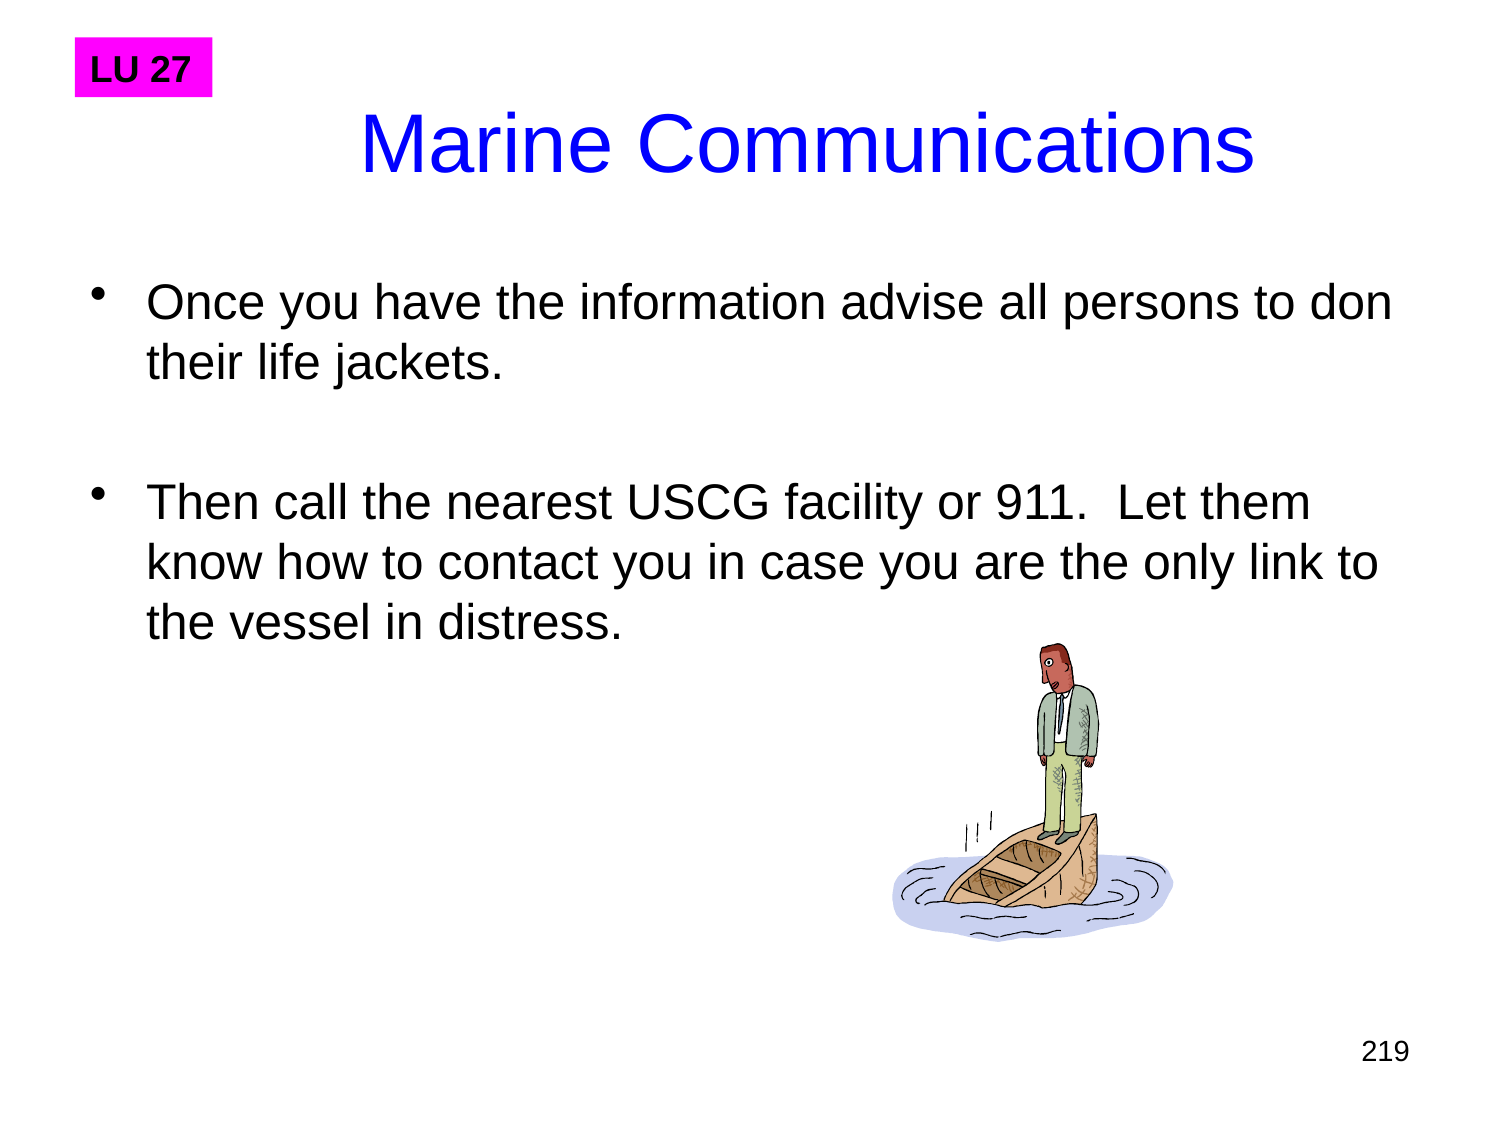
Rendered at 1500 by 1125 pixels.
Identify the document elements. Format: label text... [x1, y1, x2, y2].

picture [891, 637, 1180, 948]
slide_number 219 [1074, 1024, 1426, 1103]
text_box Once you have the information advise all persons to don their life jackets. Then call the nearest USCG facility or 911. Let them know how to contact you in case you are the only link to the vessel in distress. [74, 262, 1425, 1005]
title Marine Communications [74, 44, 1426, 233]
text_box LU 27 [74, 37, 213, 98]
